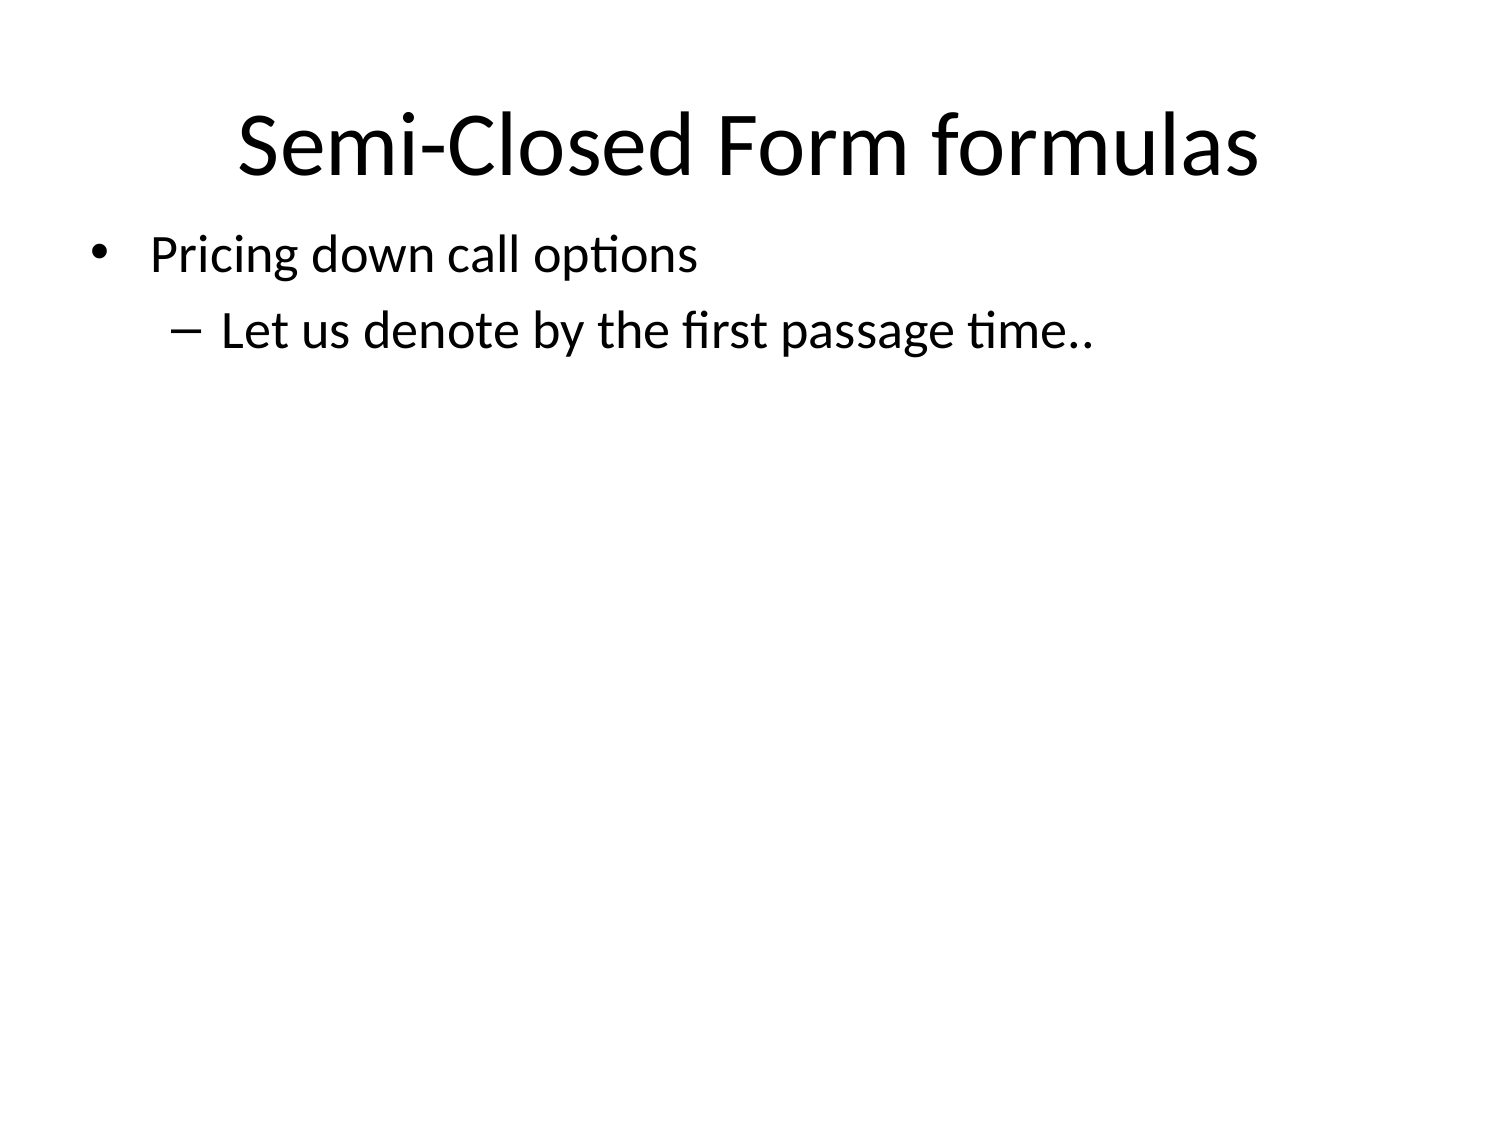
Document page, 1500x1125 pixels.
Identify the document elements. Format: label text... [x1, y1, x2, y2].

title Semi-Closed Form formulas [75, 45, 1425, 233]
